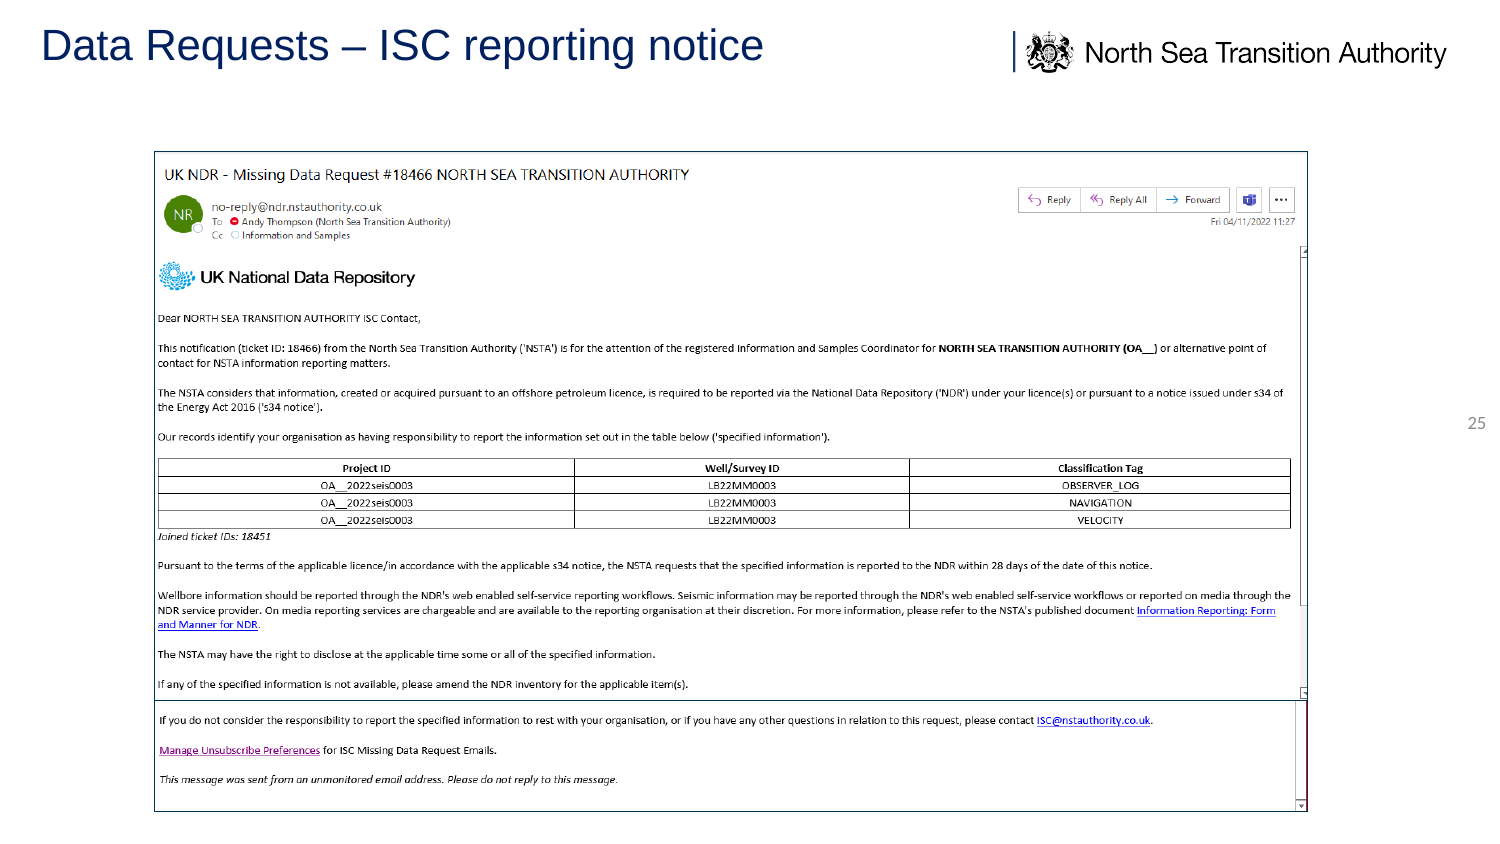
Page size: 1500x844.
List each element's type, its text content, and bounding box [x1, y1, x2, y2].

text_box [154, 151, 1308, 812]
title Data Requests – ISC reporting notice [40, 22, 1062, 85]
picture [1062, 31, 1447, 73]
